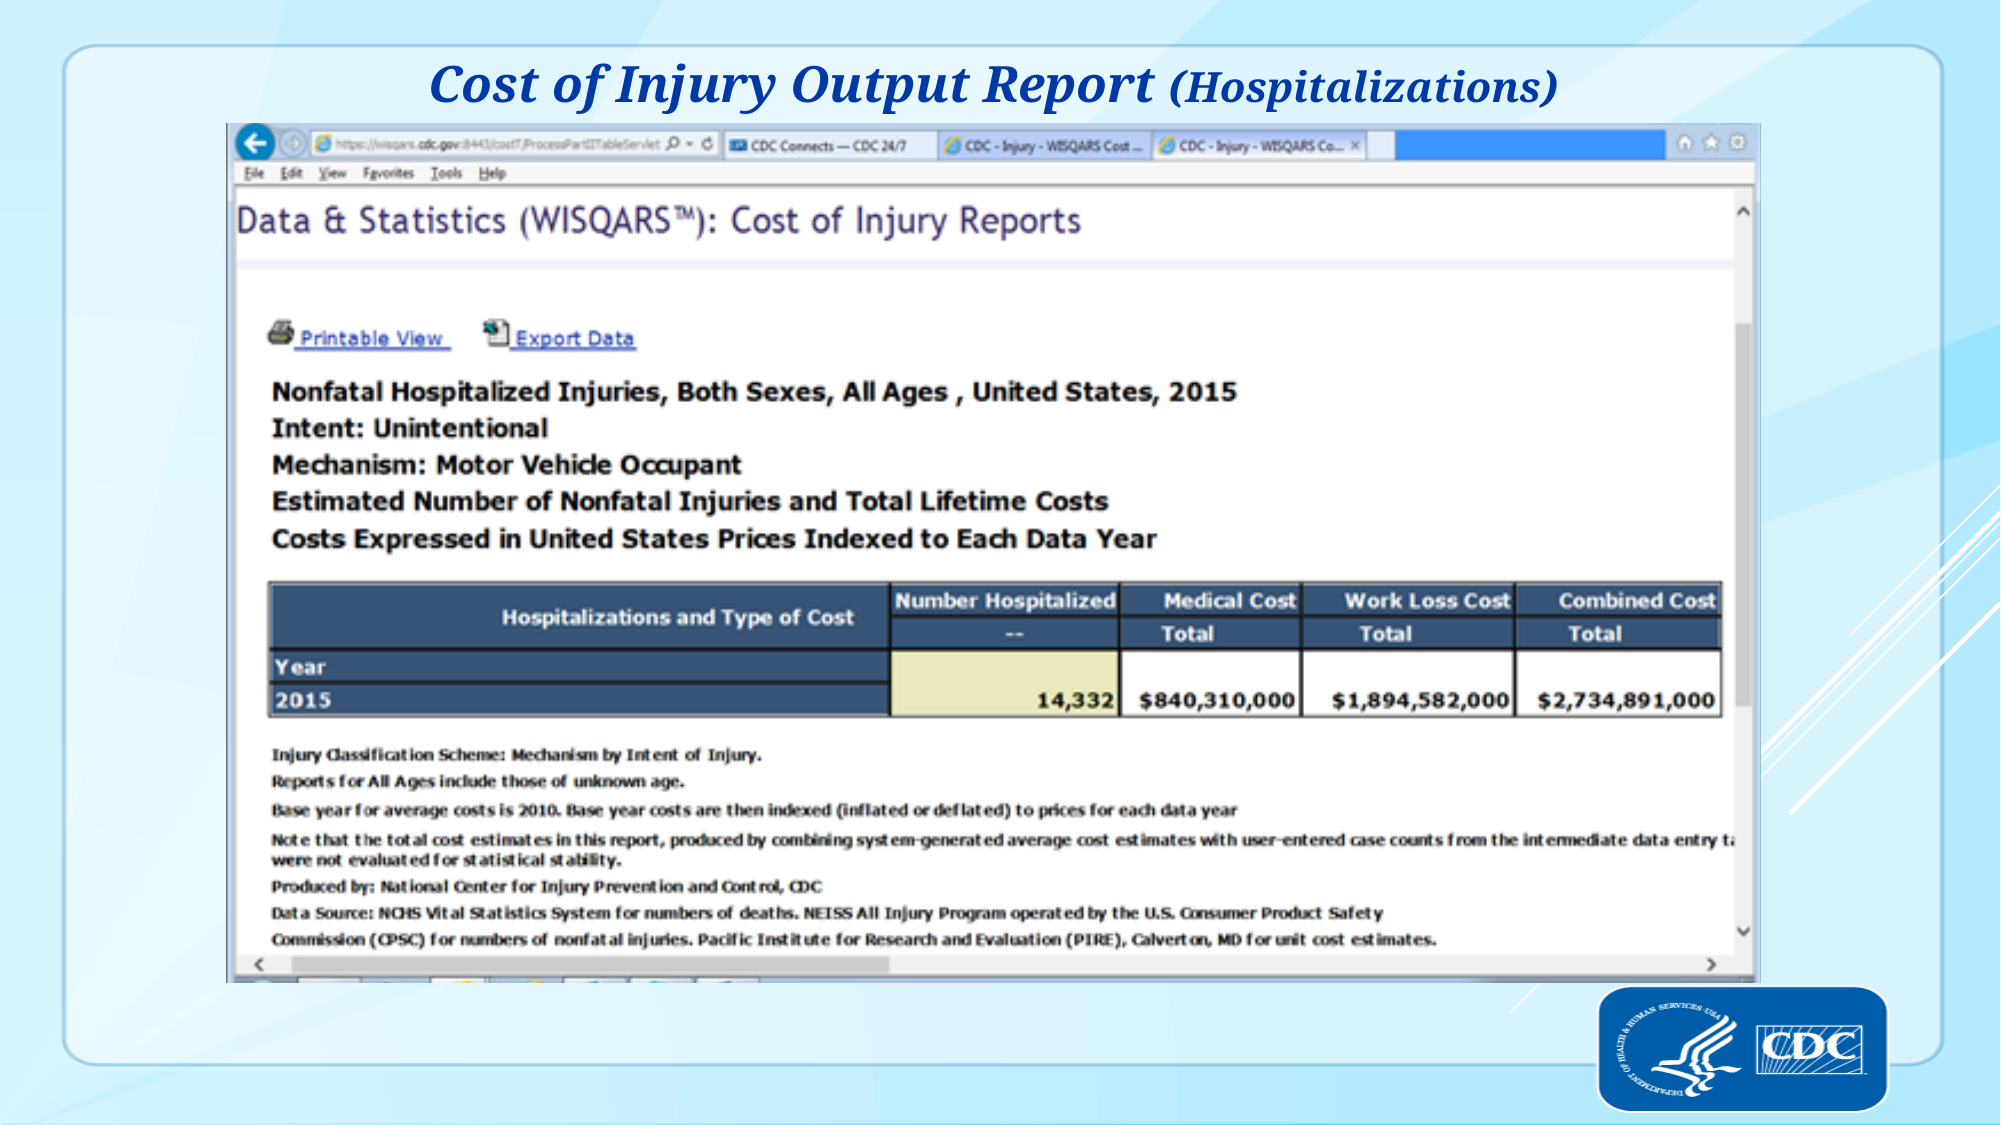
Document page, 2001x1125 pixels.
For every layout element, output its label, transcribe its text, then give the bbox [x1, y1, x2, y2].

picture [0, 0, 2001, 1125]
text_box Cost of Injury Output Report (Hospitalizations) [249, 45, 1750, 122]
